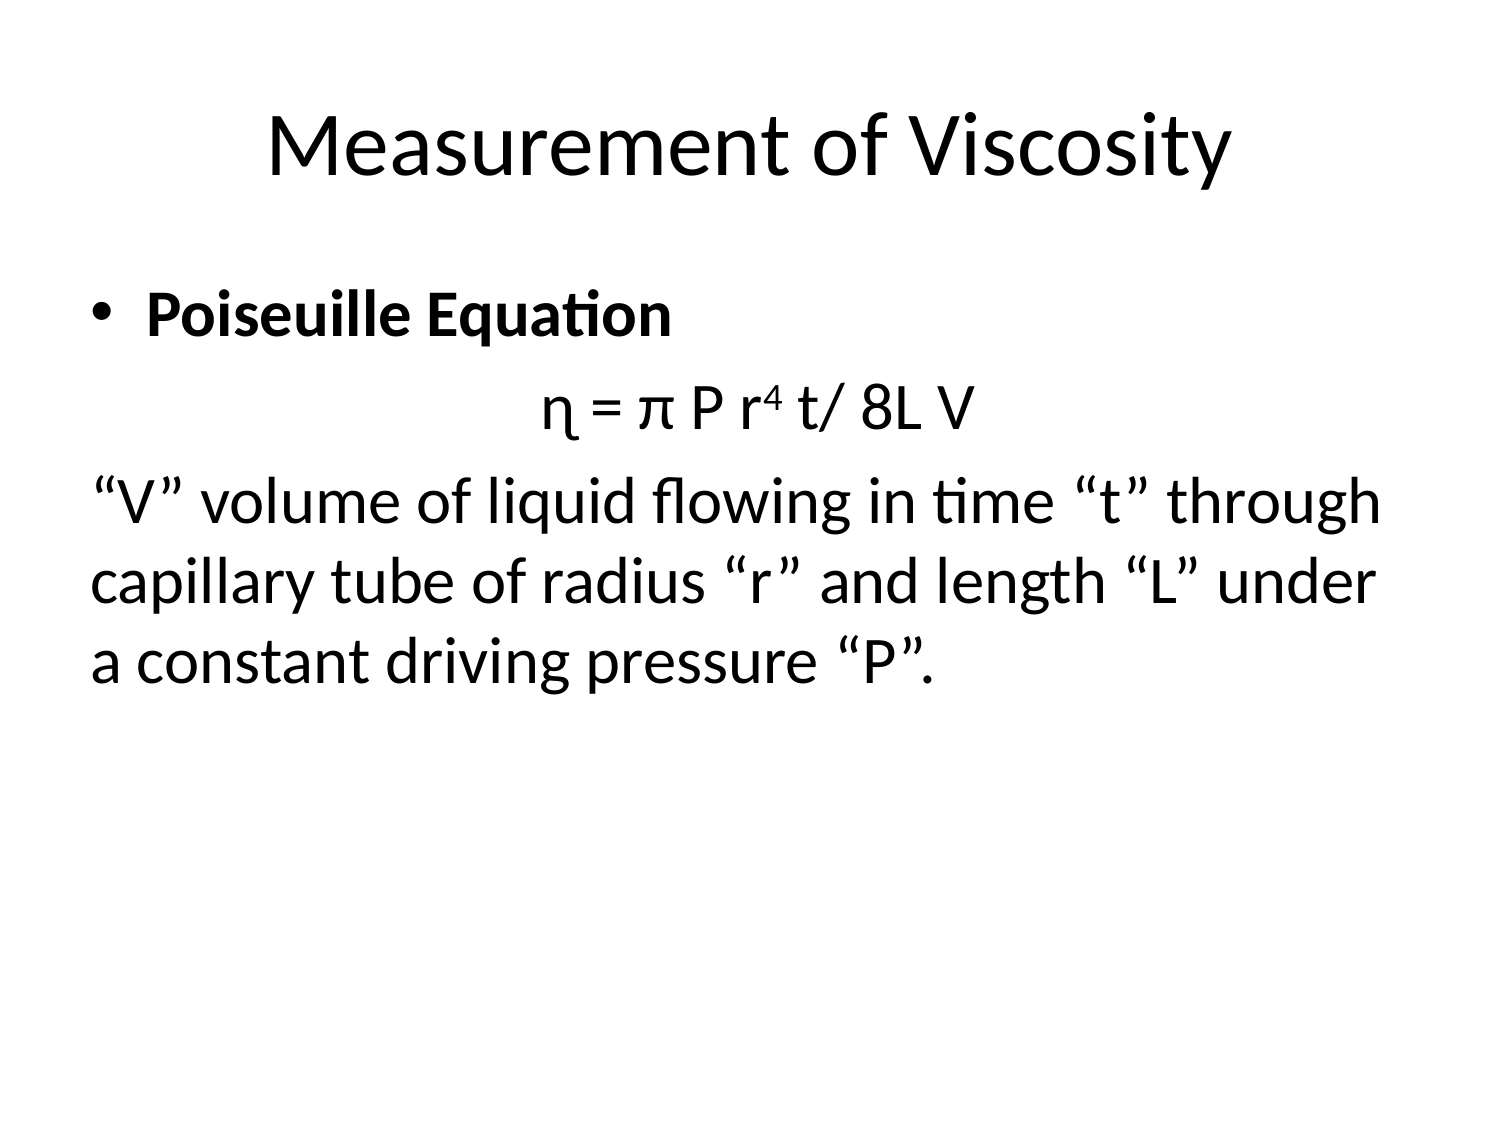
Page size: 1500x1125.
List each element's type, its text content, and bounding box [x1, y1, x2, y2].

list Poiseuille Equation ɳ = π P r4 t/ 8L V “V” volume of liquid flowing in time “t” through capillary tube of radius “r” and length “L” under a constant driving pressure “P”. [75, 262, 1425, 1005]
title Measurement of Viscosity [75, 45, 1425, 233]
